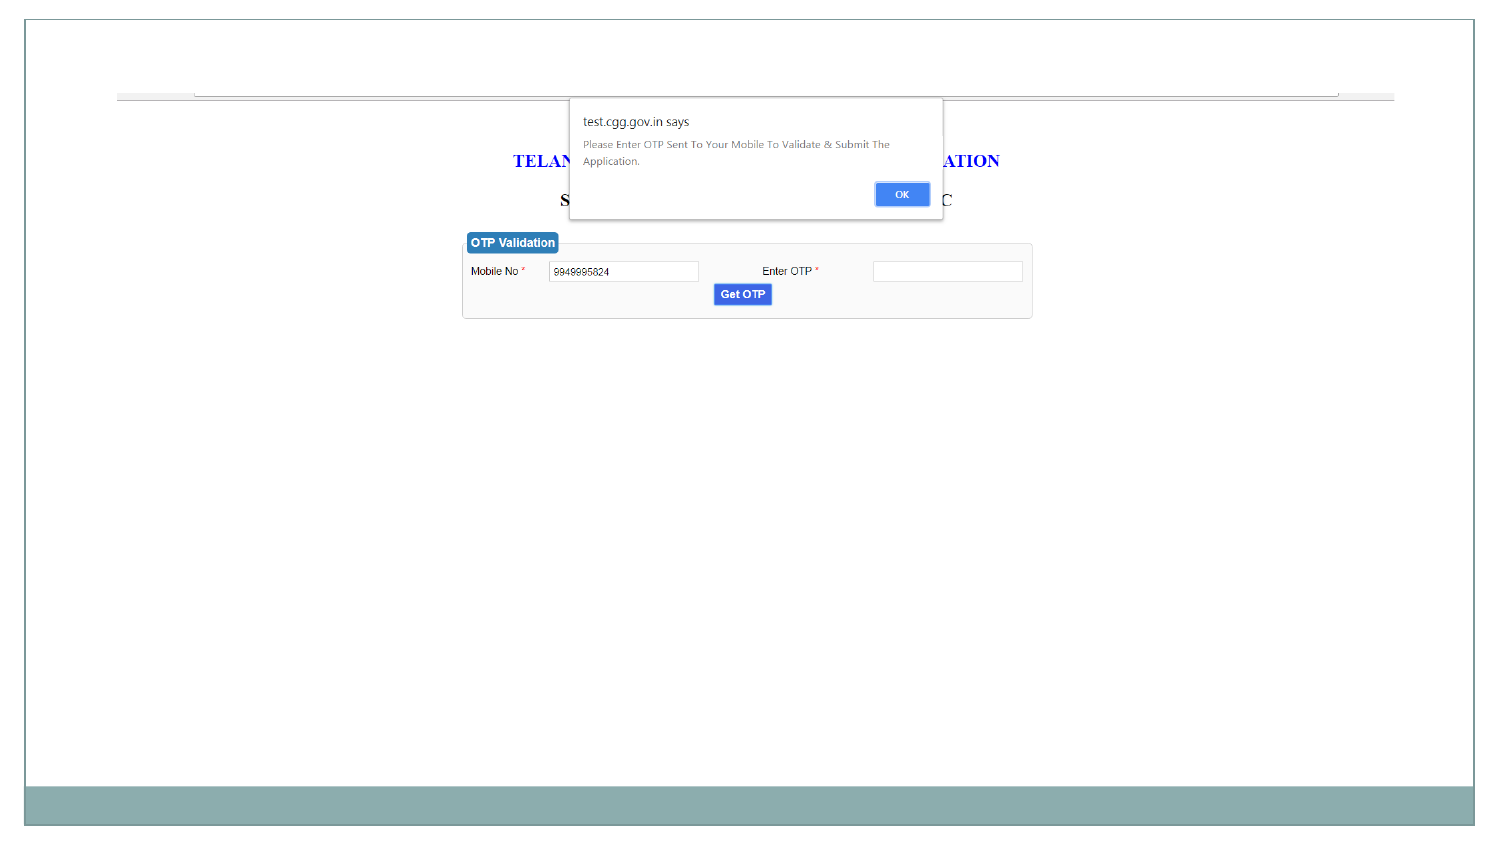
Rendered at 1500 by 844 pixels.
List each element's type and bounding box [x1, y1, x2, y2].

picture [116, 93, 1395, 692]
